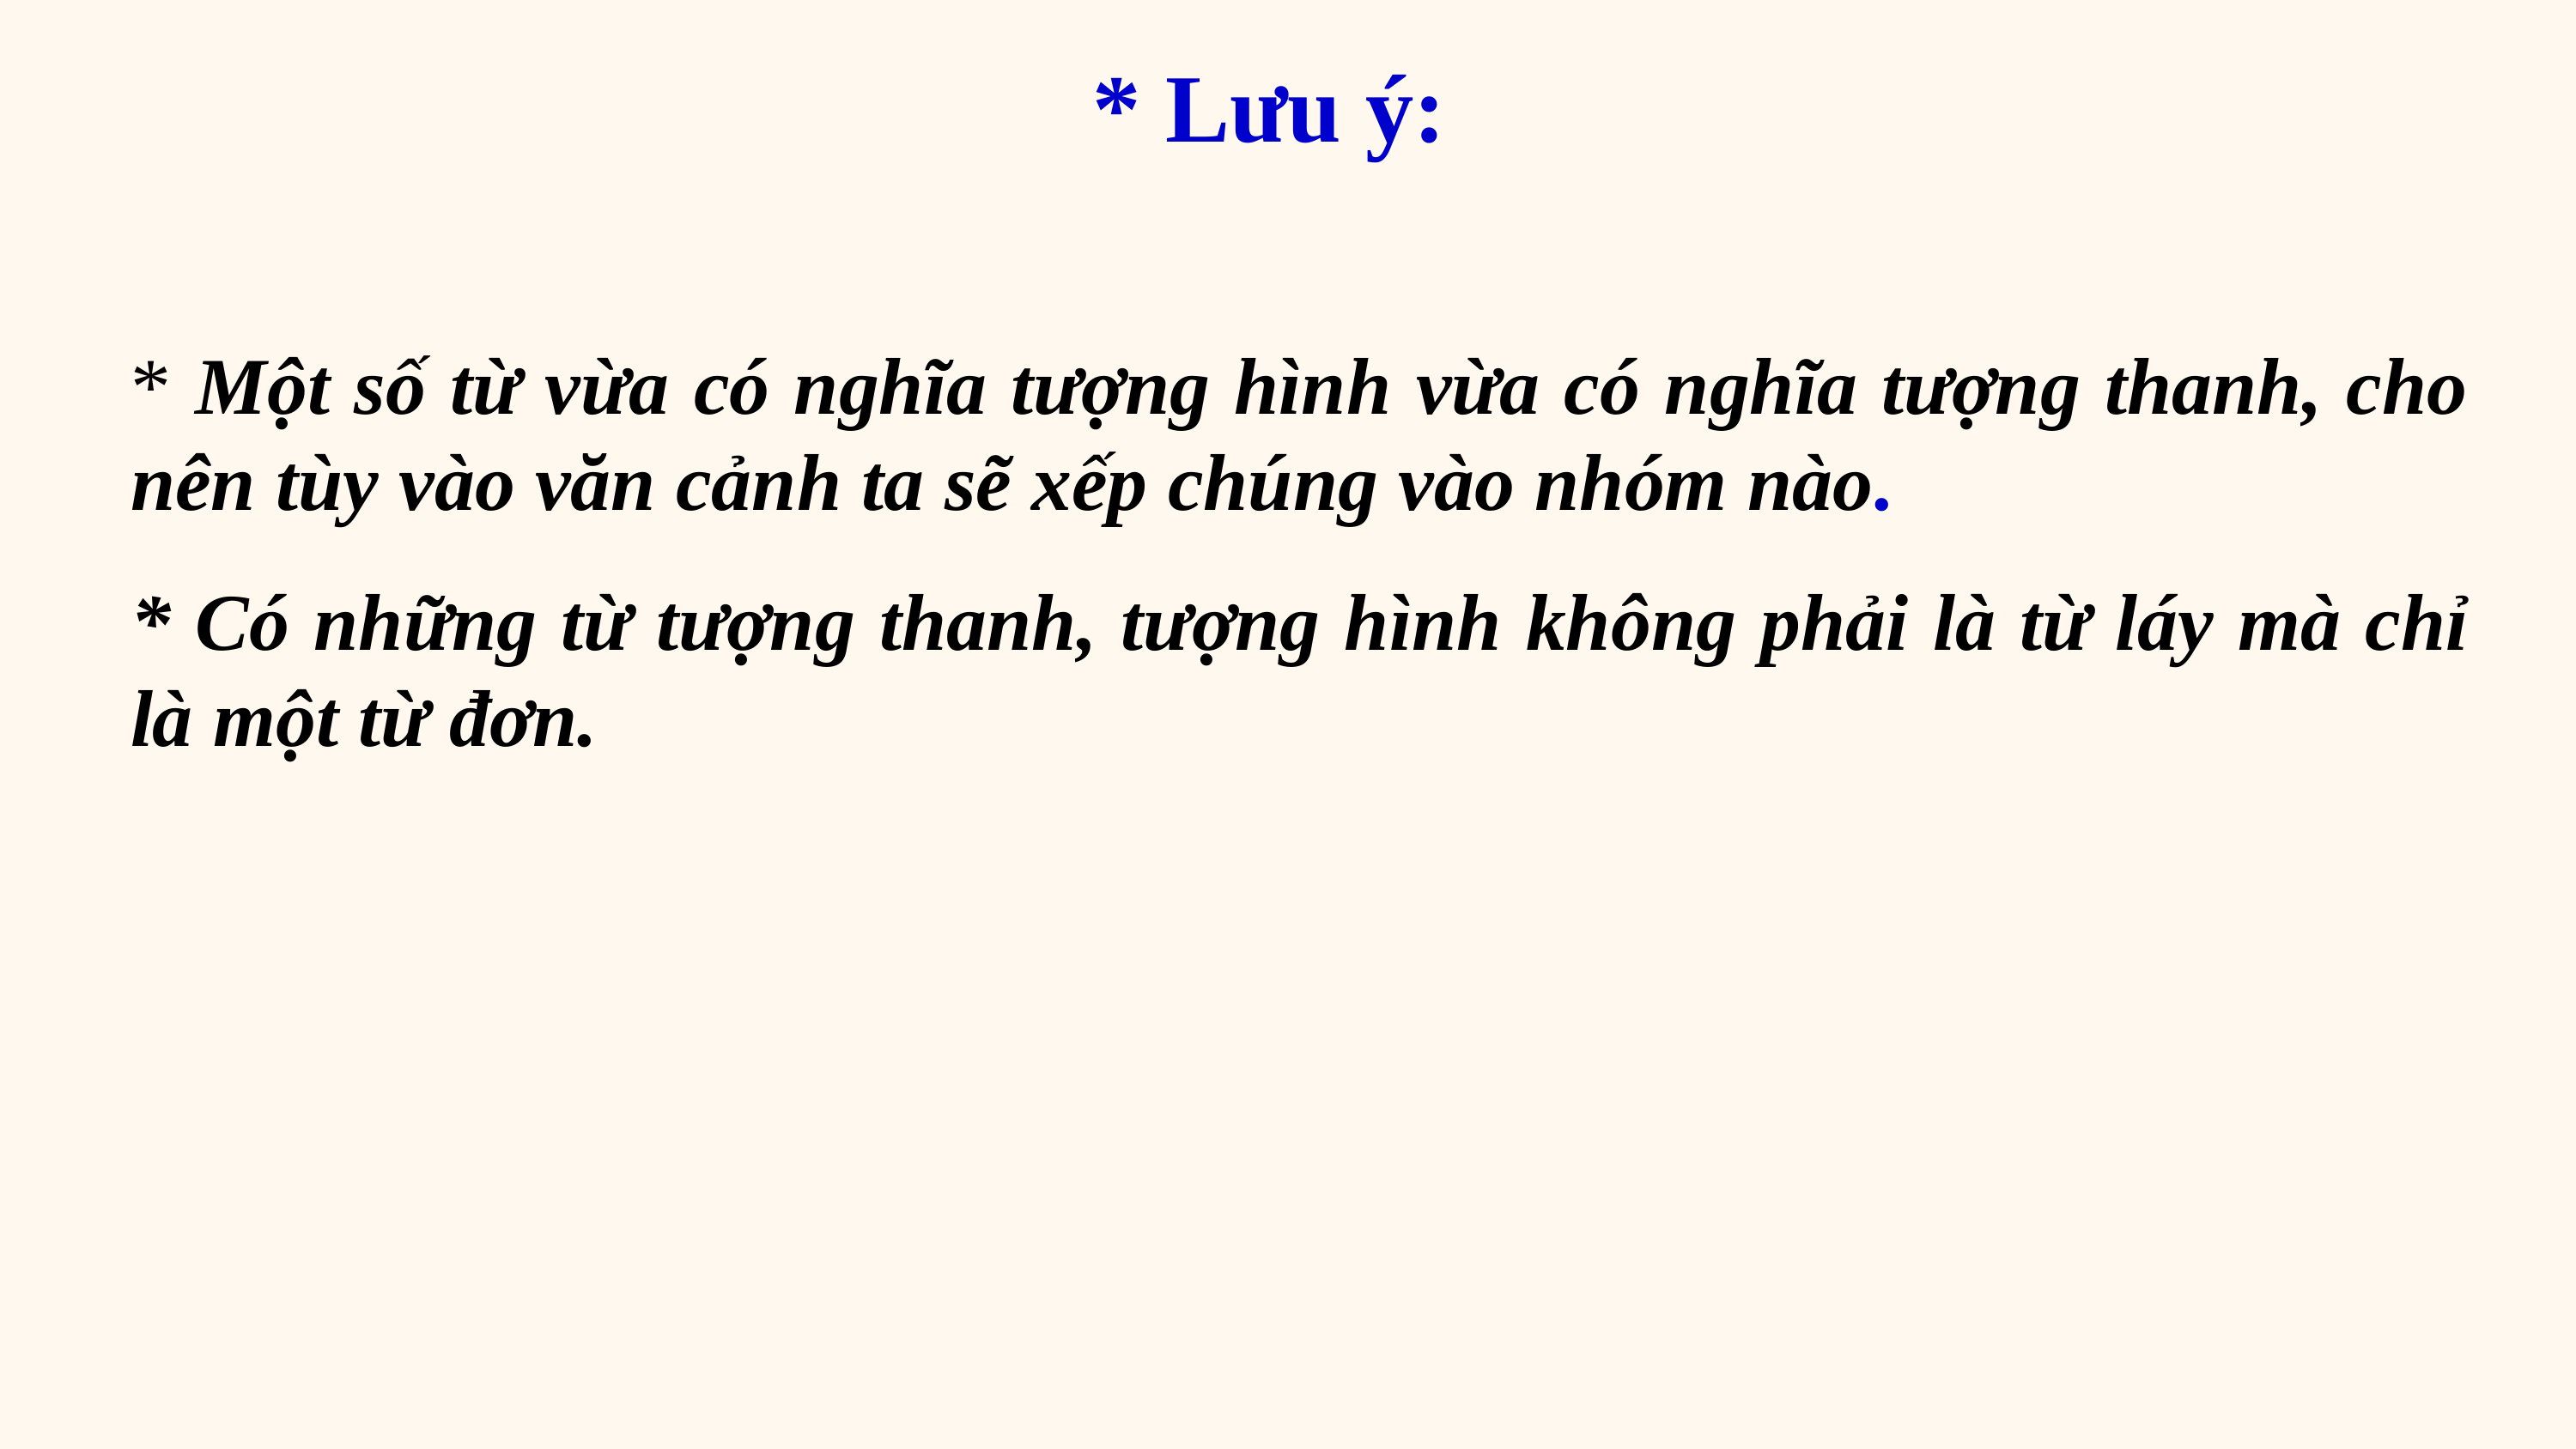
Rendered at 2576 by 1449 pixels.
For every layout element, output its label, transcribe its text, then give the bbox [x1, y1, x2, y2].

text_box * Một số từ vừa có nghĩa tượng hình vừa có nghĩa tượng thanh, cho nên tùy vào văn cảnh ta sẽ xếp chúng vào nhóm nào. [118, 327, 2483, 533]
text_box * Lưu ý: [1080, 39, 1499, 168]
text_box * Có những từ tượng thanh, tượng hình không phải là từ láy mà chỉ là một từ đơn. [118, 563, 2484, 769]
